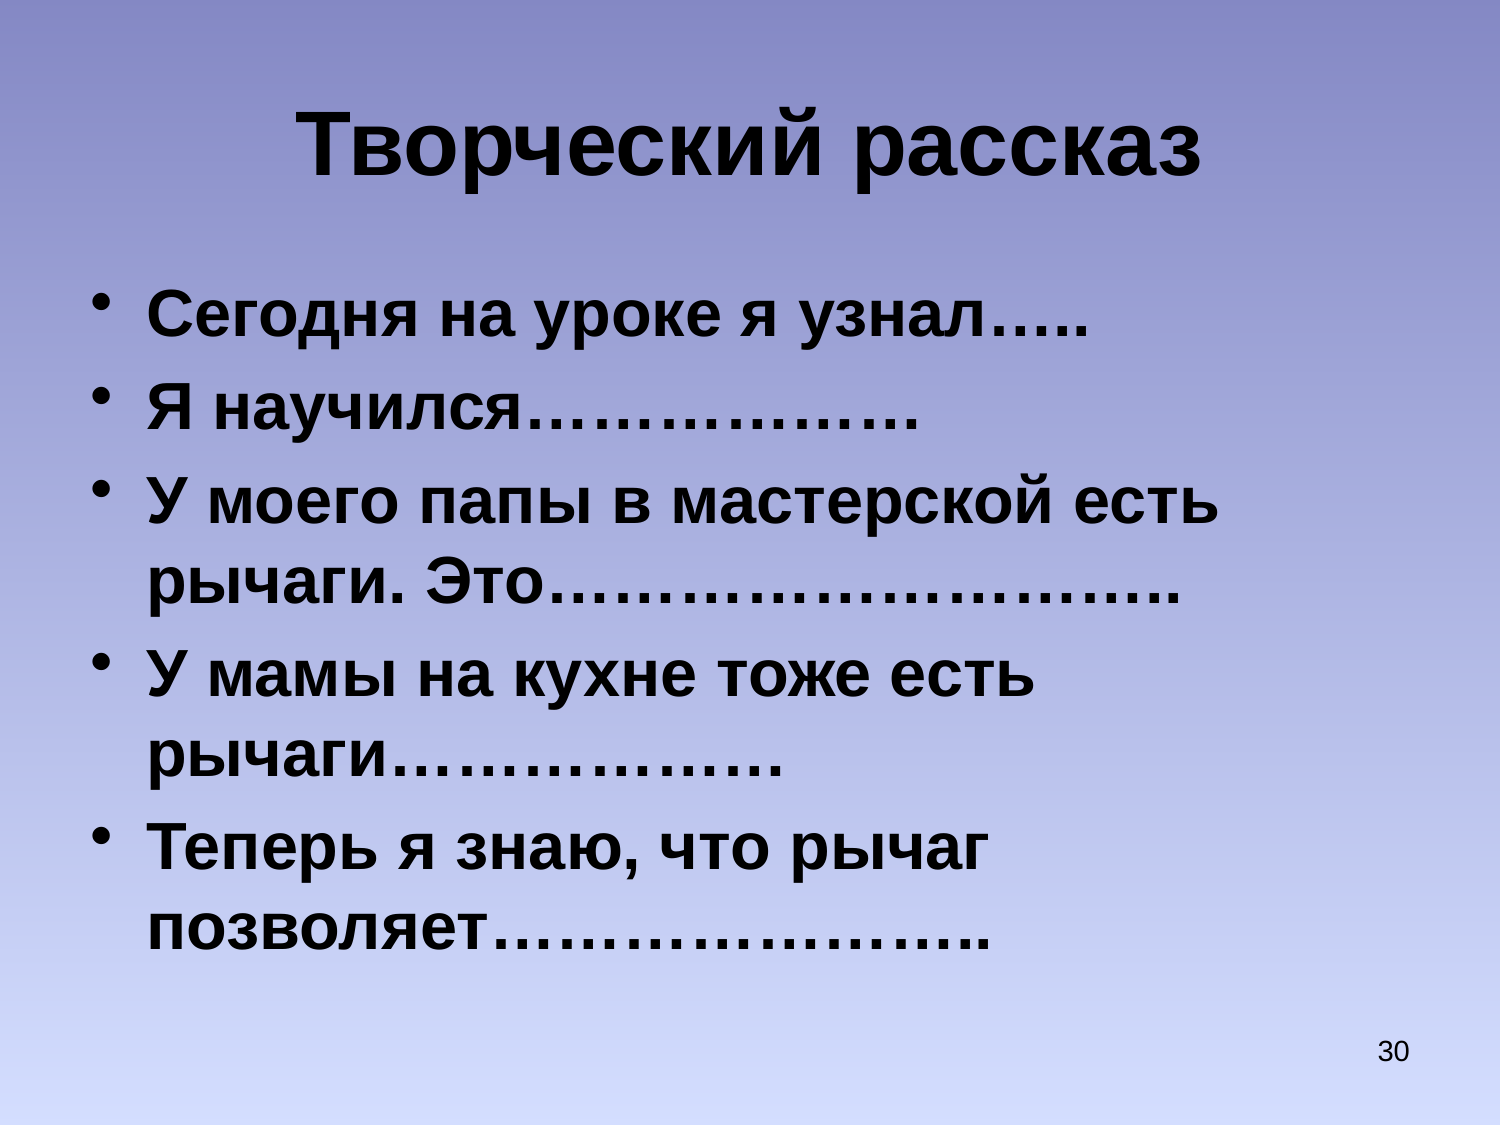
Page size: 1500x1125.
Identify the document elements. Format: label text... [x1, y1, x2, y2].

list Сегодня на уроке я узнал….. Я научился……………… У моего папы в мастерской есть рычаги. Это……………………….. У мамы на кухне тоже есть рычаги……………… Теперь я знаю, что рычаг позволяет………………….. [74, 262, 1426, 1006]
slide_number 30 [1074, 1024, 1426, 1103]
title Творческий рассказ [74, 44, 1426, 233]
